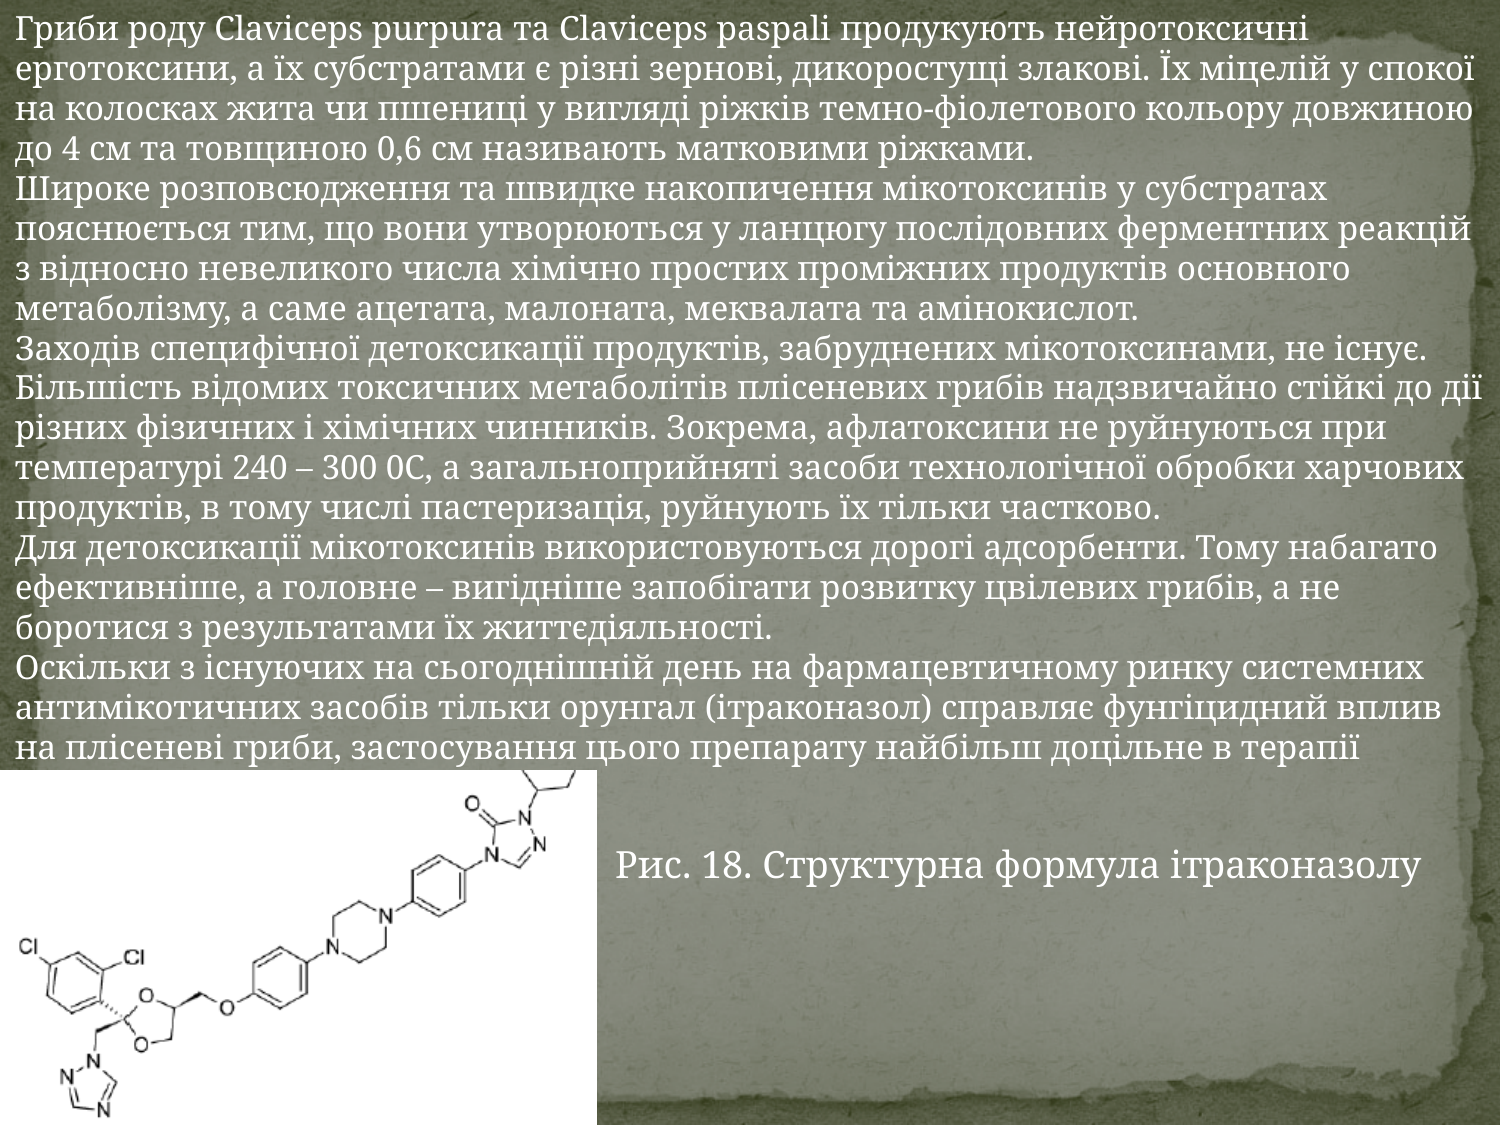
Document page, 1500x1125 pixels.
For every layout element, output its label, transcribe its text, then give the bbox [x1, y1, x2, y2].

text_box Рис. 18. Структурна формула ітраконазолу [607, 834, 1447, 894]
picture [0, 770, 597, 1125]
text_box Гриби роду Claviceps purpura та Claviceps paspali продукують нейротоксичні ерготоксини, а їх субстратами є різні зернові, дикоростущі злакові. Їх міцелій у спокої на колосках жита чи пшениці у вигляді ріжків темно-фіолетового кольору довжиною до 4 см та товщиною 0,6 см називають матковими ріжками. Широке розповсюдження та швидке накопичення мікотоксинів у субстратах пояснюється тим, що вони утворюються у ланцюгу послідовних ферментних реакцій з відносно невеликого числа хімічно простих проміжних продуктів основного метаболізму, а саме ацетата, малоната, меквалата та амінокислот. Заходів специфічної детоксикації продуктів, забруднених мікотоксинами, не існує. Більшість відомих токсичних метаболітів плісеневих грибів надзвичайно стійкі до дії різних фізичних і хімічних чинників. Зокрема, афлатоксини не руйнуються при температурі 240 – 300 0С, а загальноприйняті засоби технологічної обробки харчових продуктів, в тому числі пастеризація, руйнують їх тільки частково. Для детоксикації мікотоксинів використовуються дорогі адсорбенти. Тому набагато ефективніше, а головне – вигідніше запобігати розвитку цвілевих грибів, а не боротися з результатами їх життєдіяльності. Оскільки з існуючих на сьогоднішній день на фармацевтичному ринку системних антимікотичних засобів тільки орунгал (ітраконазол) справляє фунгіцидний вплив на плісеневі гриби, застосування цього препарату найбільш доцільне в терапії грибкового ураження людини. [0, 0, 1500, 814]
